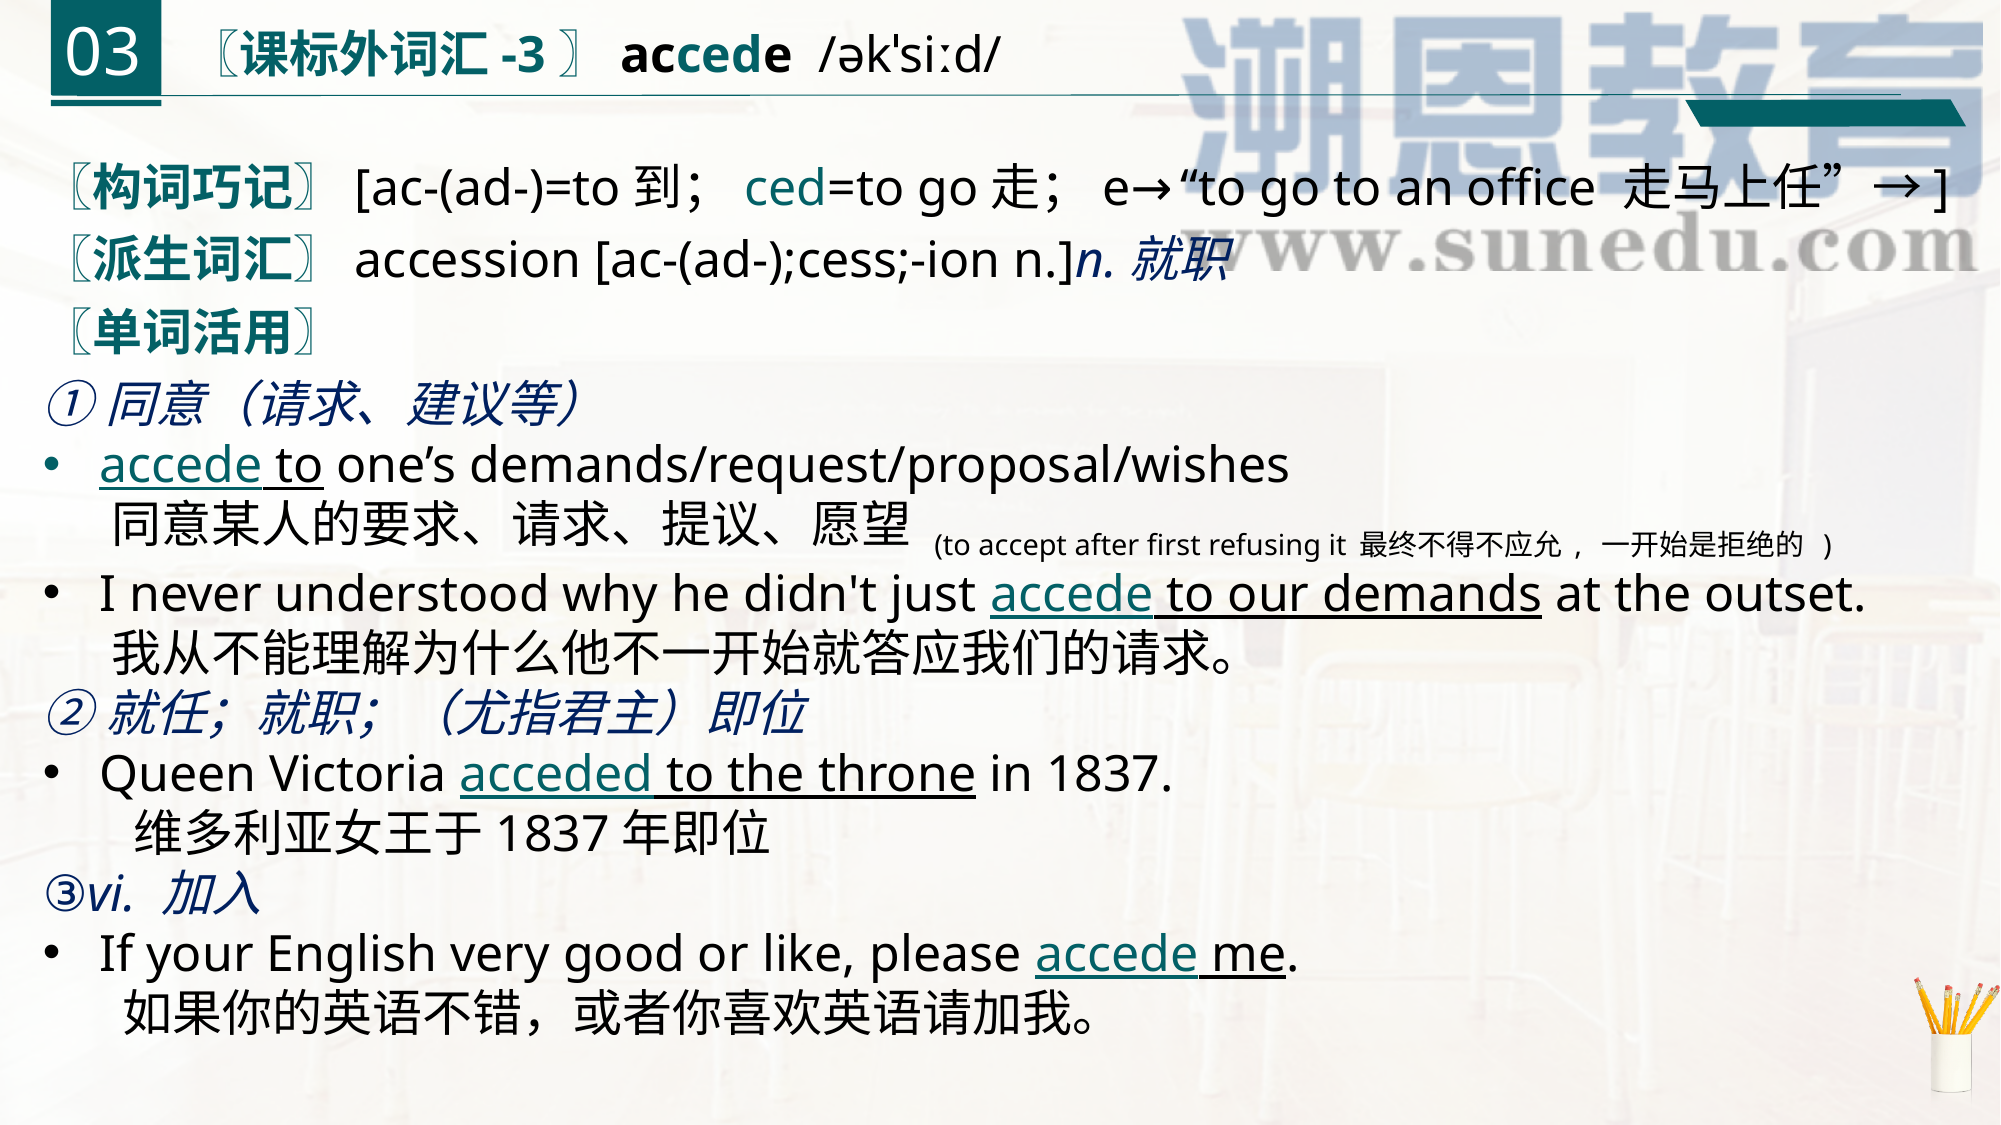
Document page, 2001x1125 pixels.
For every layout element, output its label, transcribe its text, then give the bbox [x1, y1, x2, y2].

text_box [1685, 99, 1967, 127]
text_box 〖构词巧记〗[ac-(ad-)=to到；ced=to go走；e→“to go to an office 走马上任”→] 〖派生词汇〗accession [ac-(ad-);cess;-ion n.]n.就职 〖单词活用〗 ①同意（请求、建议等） accede to one’s demands/request/proposal/wishes 同意某人的要求、请求、提议、愿望 (to accept after first refusing it最终不得不应允, 一开始是拒绝的 ) I never understood why he didn't just accede to our demands at the outset. 我从不能理解为什么他不一开始就答应我们的请求。 ②就任；就职；（尤指君主）即位 Queen Victoria acceded to the throne in 1837. 维多利亚女王于1837年即位 ③vi. 加入 If your English very good or like, please accede me. 如果你的英语不错，或者你喜欢英语请加我。 [28, 147, 1966, 1049]
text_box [43, 0, 163, 107]
text_box 〖课标外词汇-3〗accede /əkˈsiːd/ [174, 14, 1371, 90]
picture [0, 0, 2001, 1125]
